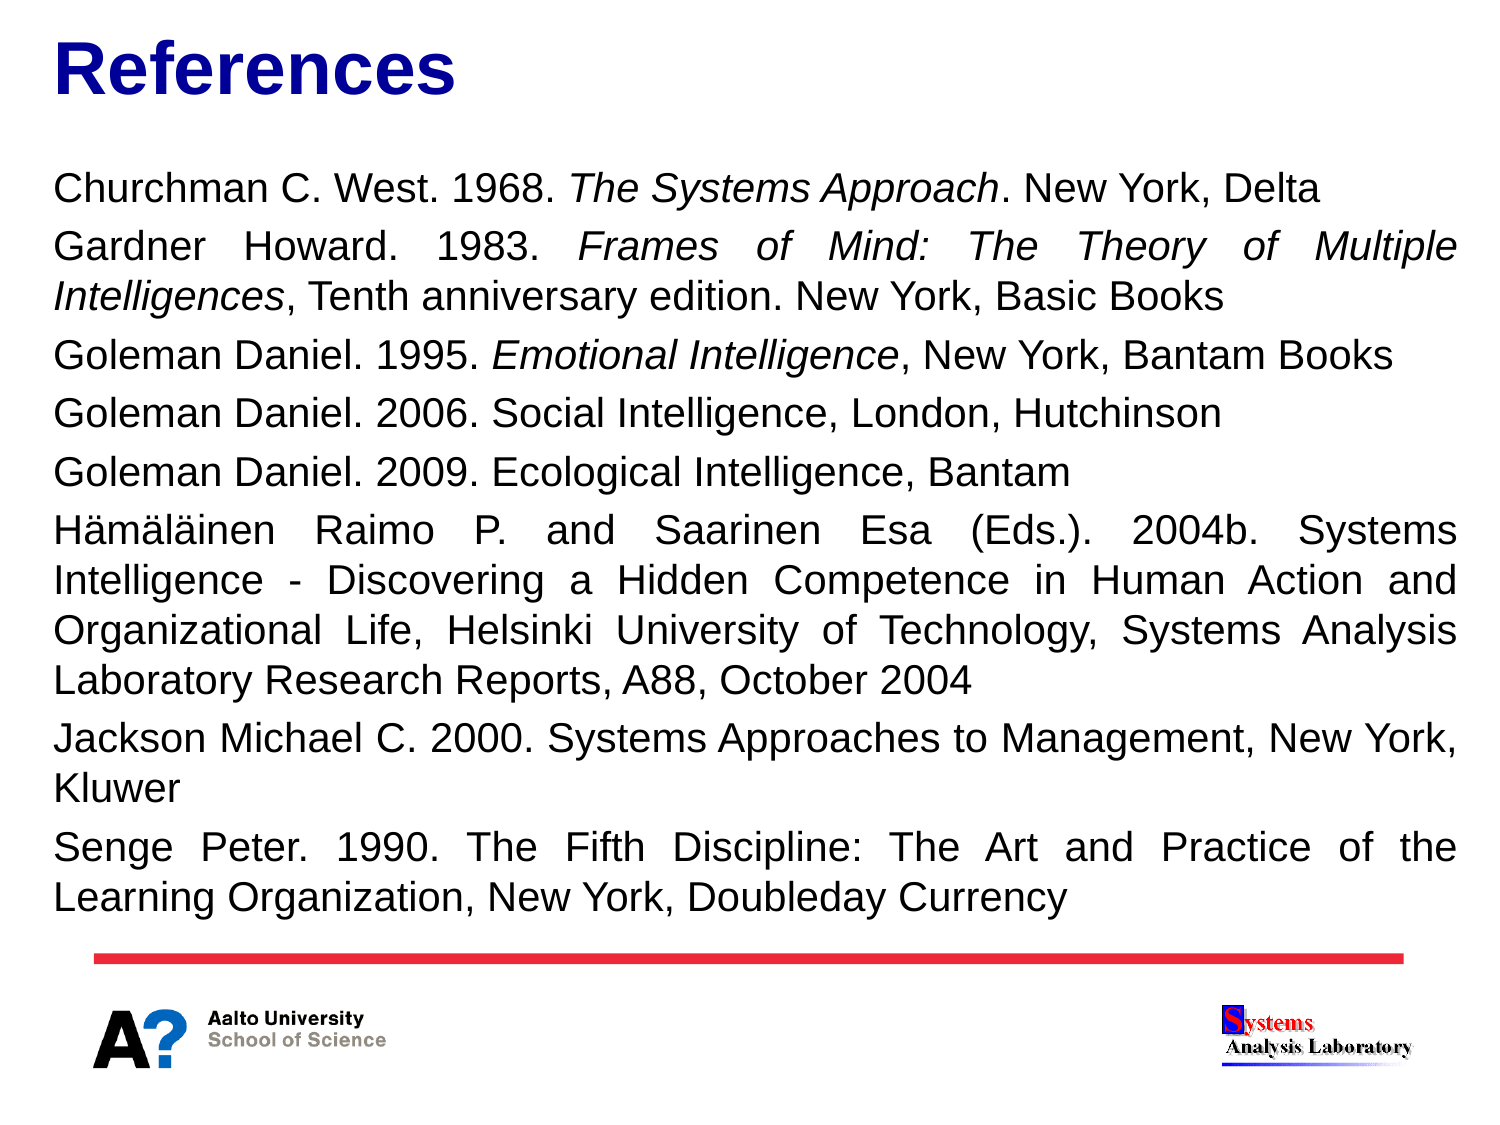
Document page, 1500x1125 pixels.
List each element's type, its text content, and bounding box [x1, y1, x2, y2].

picture [1222, 999, 1416, 1067]
picture [35, 953, 443, 1125]
list Churchman C. West. 1968. The Systems Approach. New York, Delta Gardner Howard. 1983. Frames of Mind: The Theory of Multiple Intelligences, Tenth anniversary edition. New York, Basic Books Goleman Daniel. 1995. Emotional Intelligence, New York, Bantam Books Goleman Daniel. 2006. Social Intelligence, London, Hutchinson Goleman Daniel. 2009. Ecological Intelligence, Bantam Hämäläinen Raimo P. and Saarinen Esa (Eds.). 2004b. Systems Intelligence - Discovering a Hidden Competence in Human Action and Organizational Life, Helsinki University of Technology, Systems Analysis Laboratory Research Reports, A88, October 2004 Jackson Michael C. 2000. Systems Approaches to Management, New York, Kluwer Senge Peter. 1990. The Fifth Discipline: The Art and Practice of the Learning Organization, New York, Doubleday Currency [53, 160, 1459, 953]
title References [53, 19, 1278, 160]
